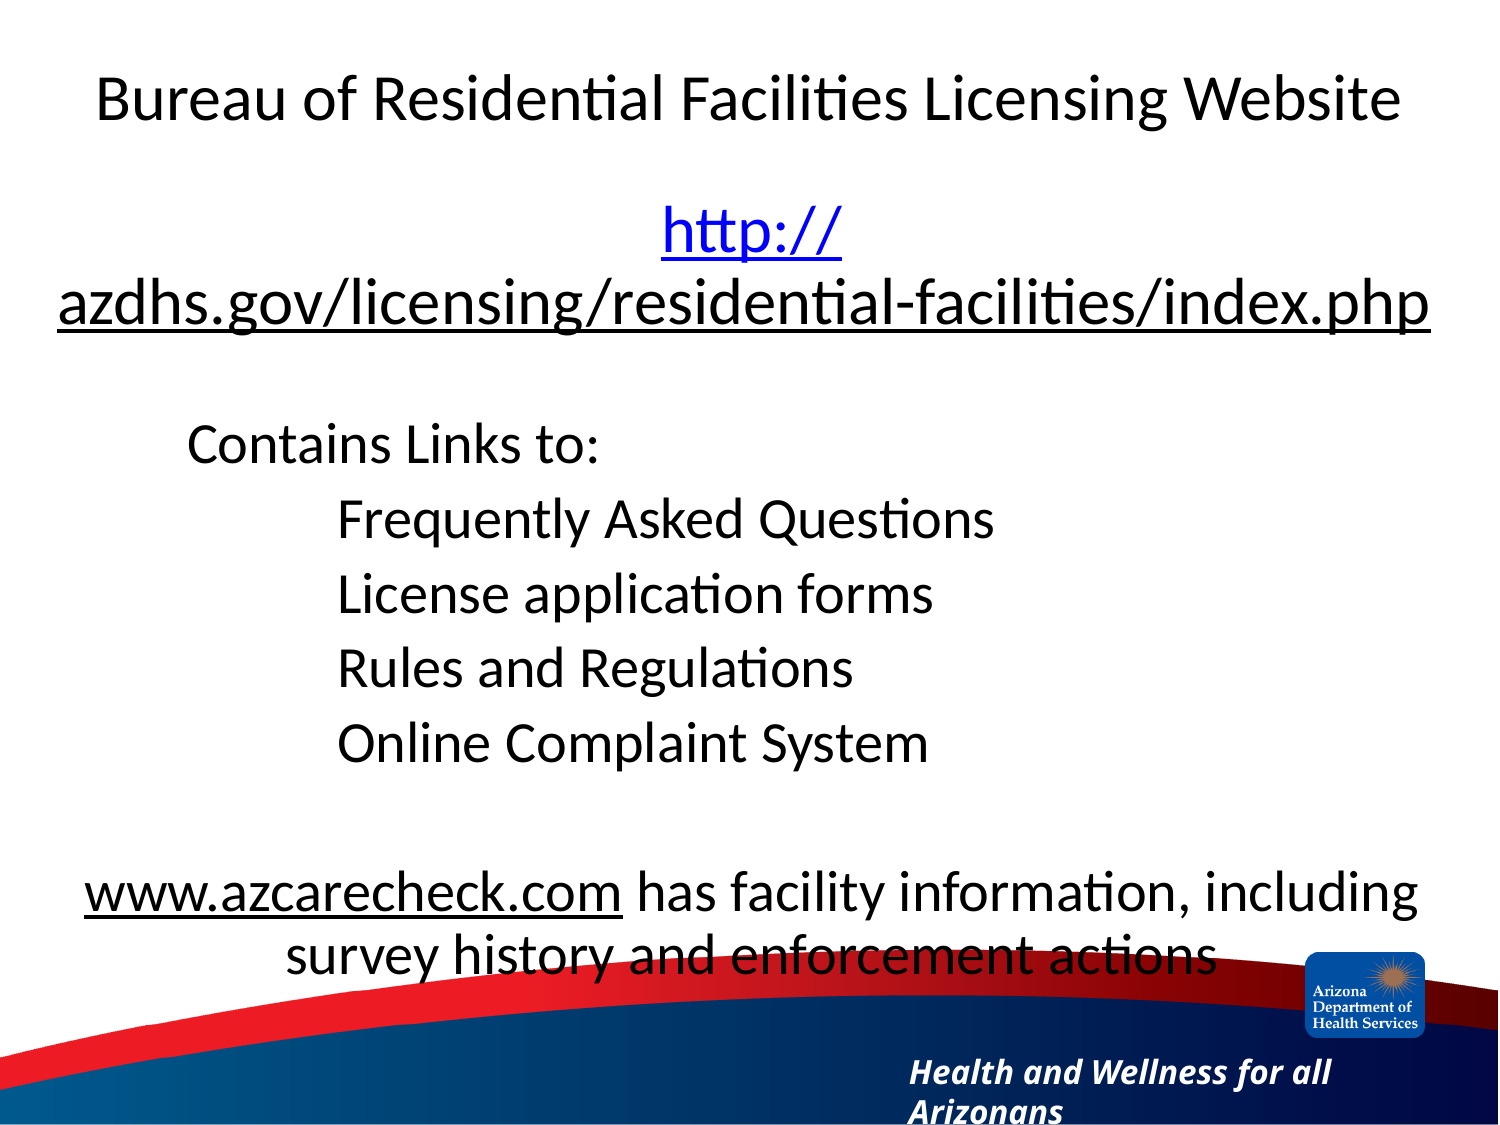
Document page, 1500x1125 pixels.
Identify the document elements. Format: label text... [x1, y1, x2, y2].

picture [0, 924, 1500, 1125]
picture [916, 1105, 921, 1114]
title Bureau of Residential Facilities Licensing Website [75, 37, 1425, 150]
list http://azdhs.gov/licensing/residential-facilities/index.php Contains Links to: Frequently Asked Questions License application forms Rules and Regulations Online Complaint System www.azcarecheck.com has facility information, including survey history and enforcement actions [22, 187, 1482, 1100]
